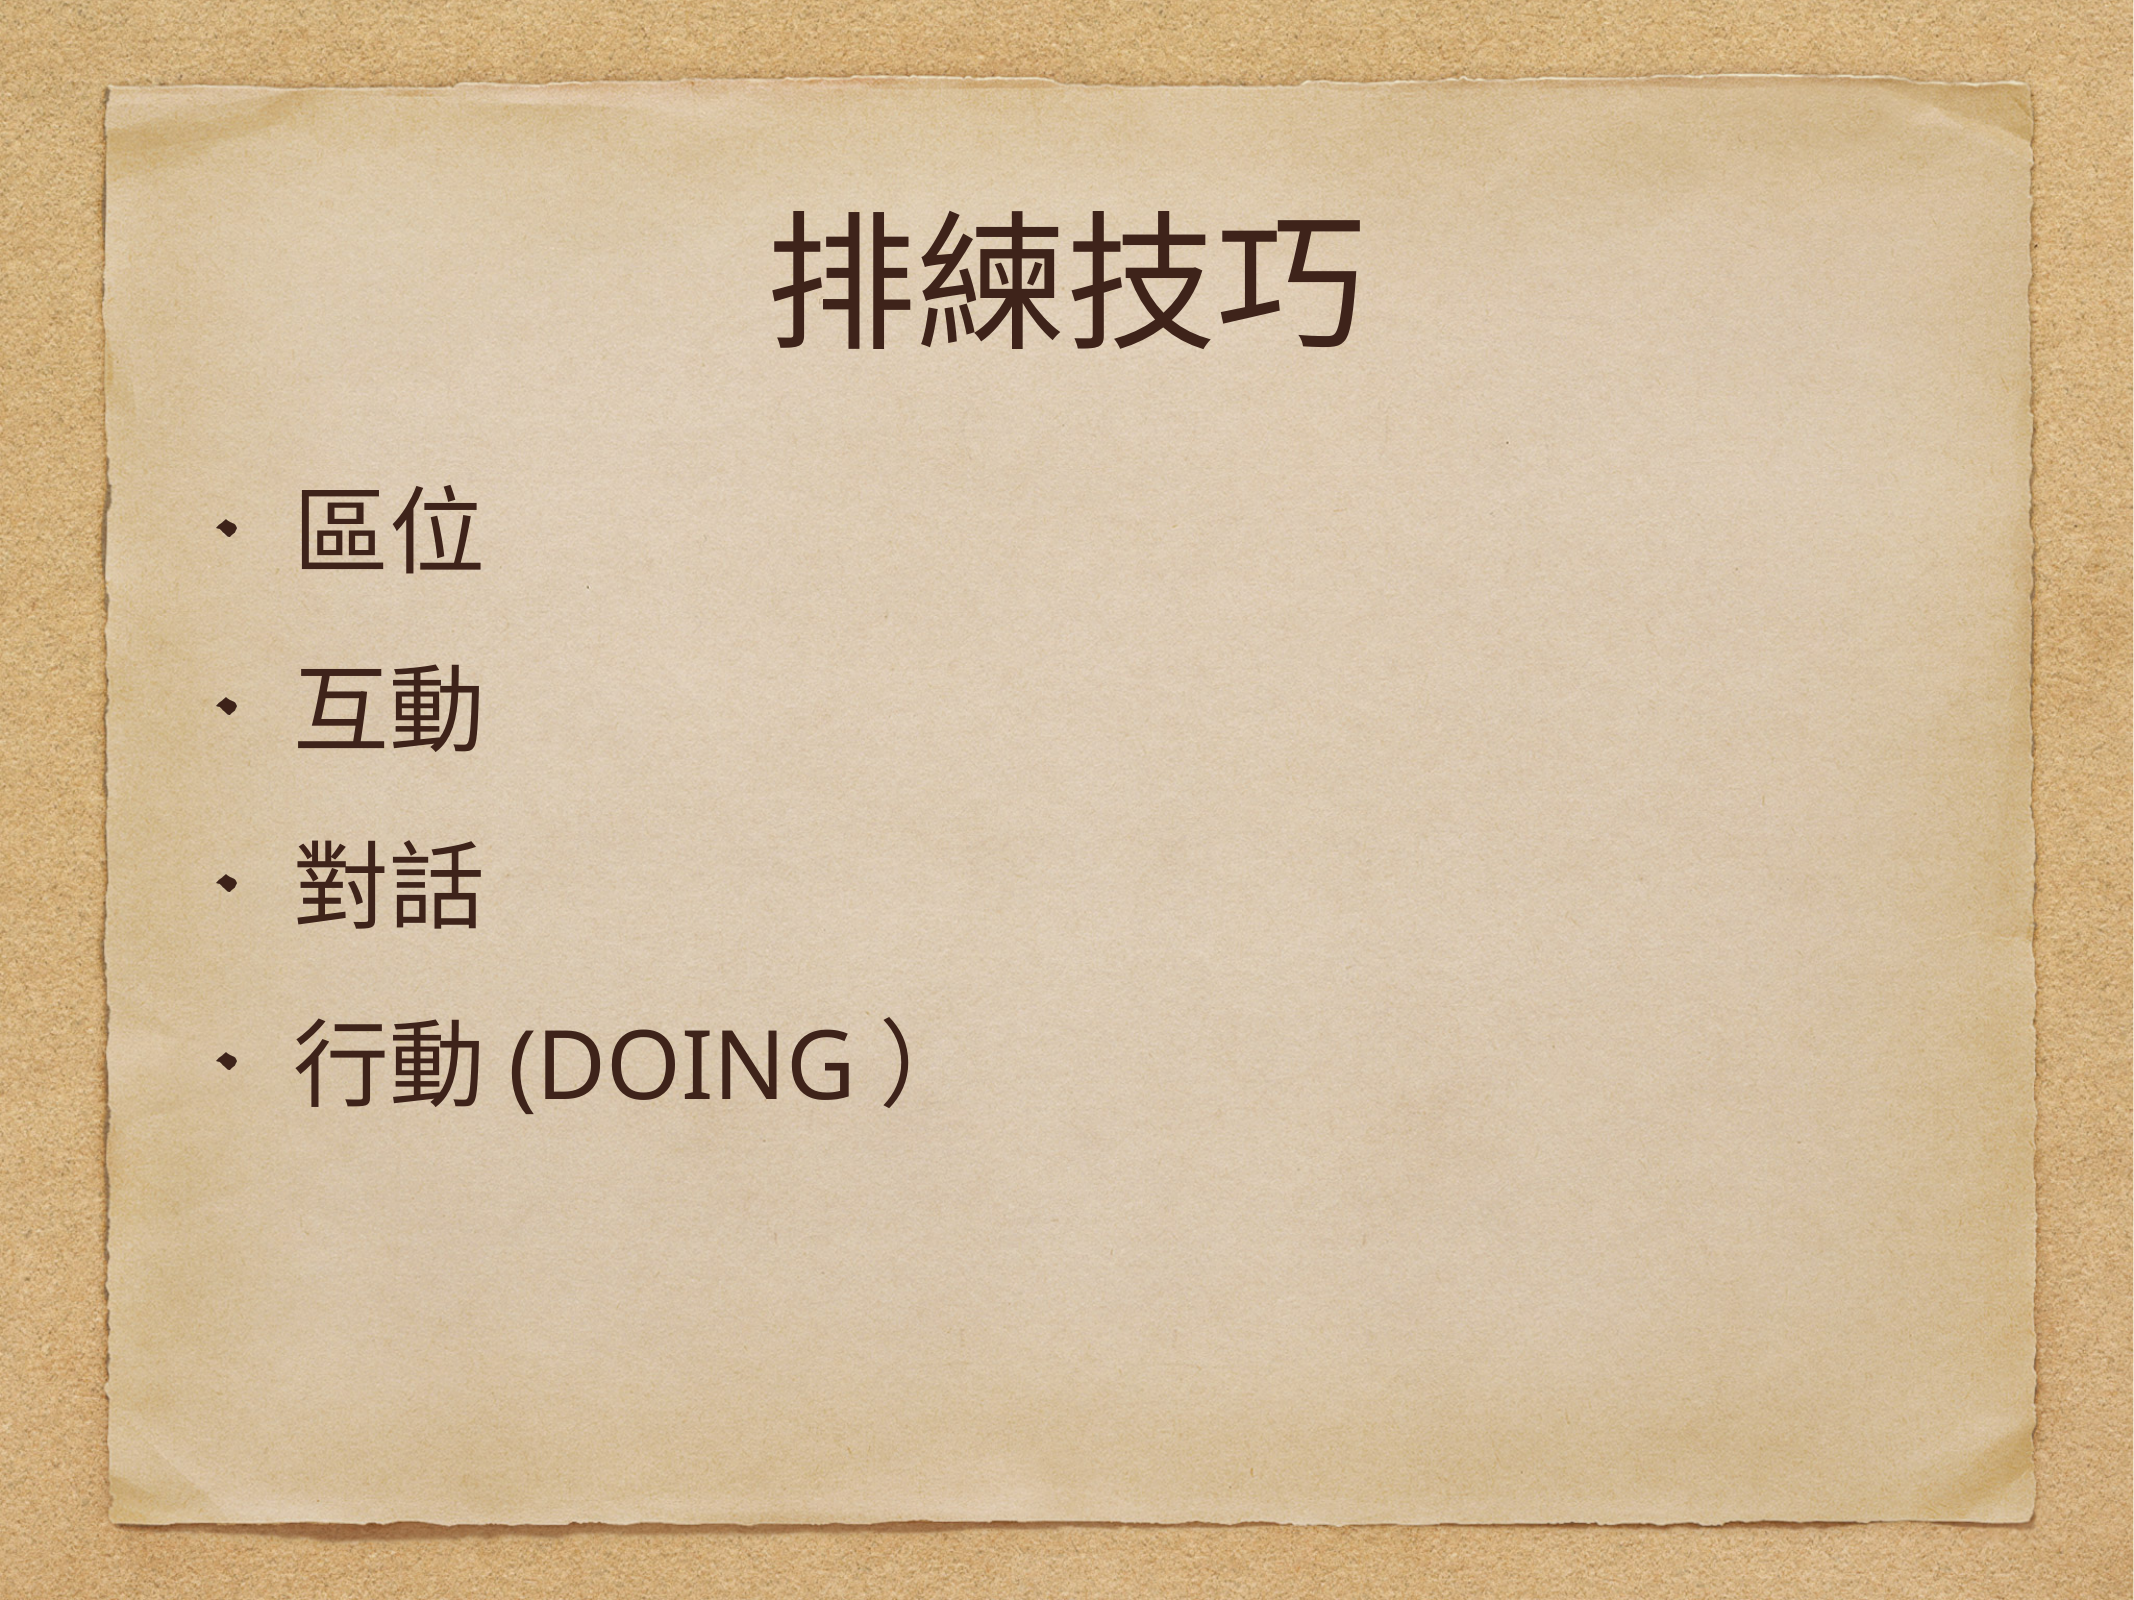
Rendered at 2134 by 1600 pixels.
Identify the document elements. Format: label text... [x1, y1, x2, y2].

title 排練技巧 [207, 103, 1926, 451]
list 區位 互動 對話 行動(DOING） [207, 461, 1926, 1422]
picture [0, 0, 2134, 1600]
